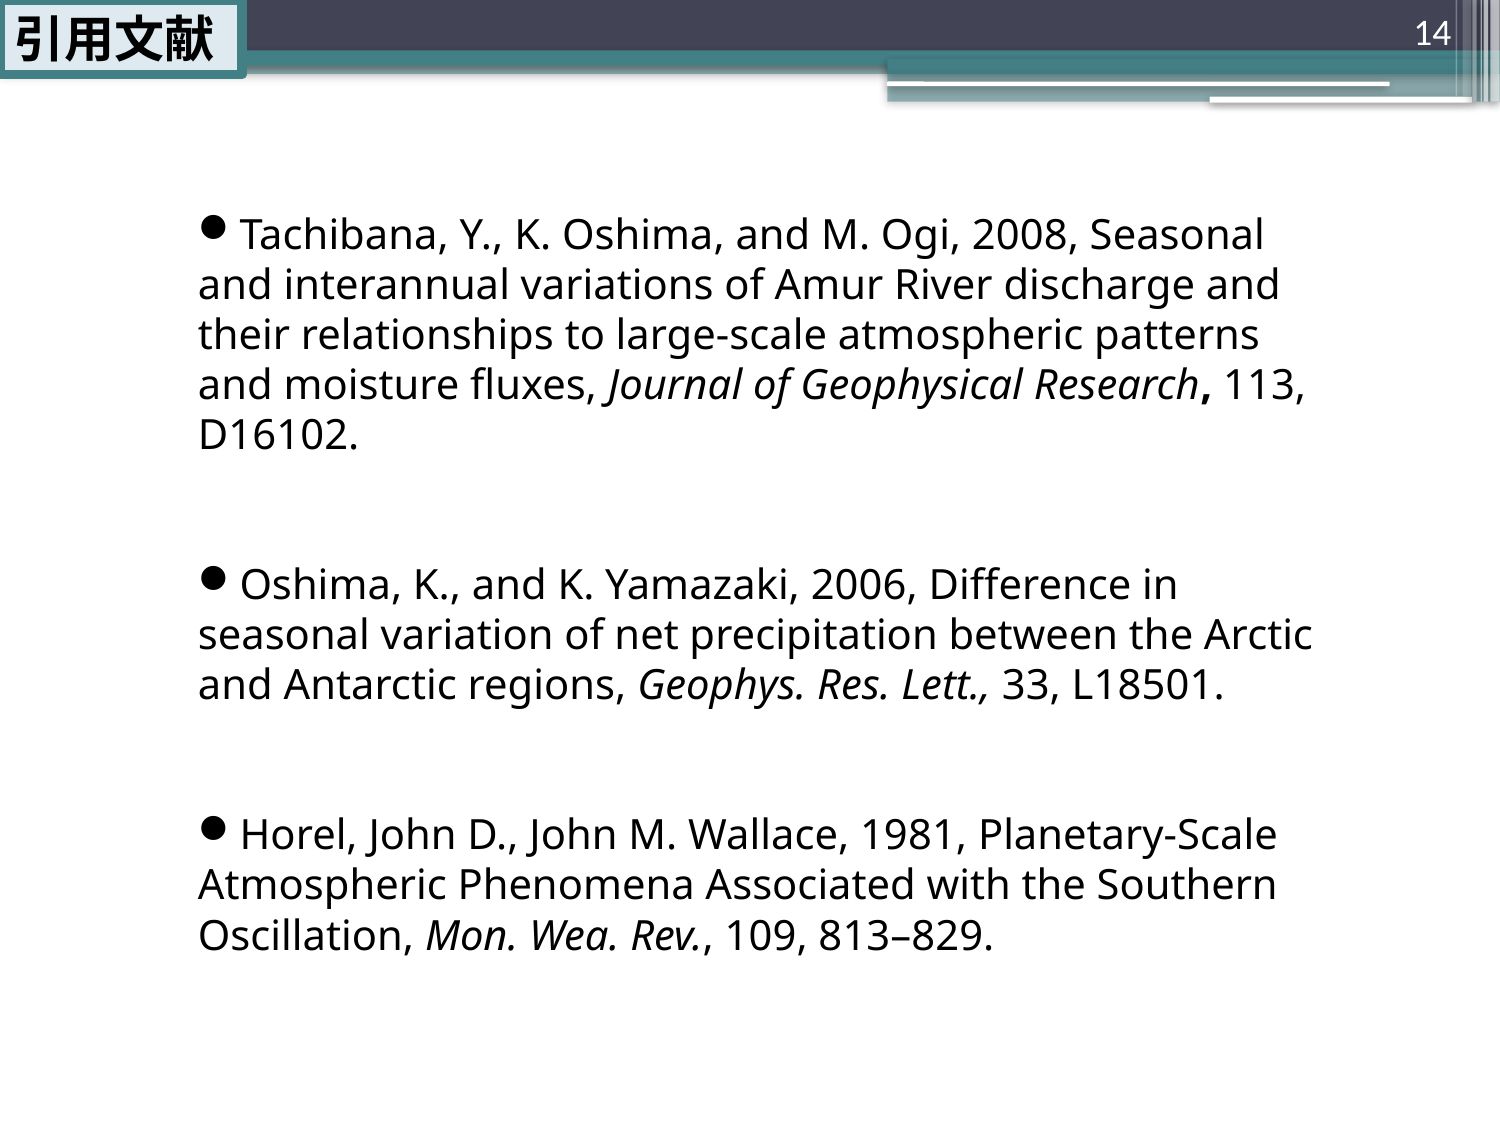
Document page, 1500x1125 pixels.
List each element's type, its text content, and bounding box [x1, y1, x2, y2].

slide_number 14 [1341, 0, 1466, 61]
text_box 引用文献 [0, 0, 244, 76]
text_box Tachibana, Y., K. Oshima, and M. Ogi, 2008, Seasonal and interannual variations of Amur River discharge and their relationships to large-scale atmospheric patterns and moisture fluxes, Journal of Geophysical Research, 113, D16102. Oshima, K., and K. Yamazaki, 2006, Difference in seasonal variation of net precipitation between the Arctic and Antarctic regions, Geophys. Res. Lett., 33, L18501. Horel, John D., John M. Wallace, 1981, Planetary-Scale Atmospheric Phenomena Associated with the Southern Oscillation, Mon. Wea. Rev., 109, 813–829. [182, 200, 1329, 1069]
